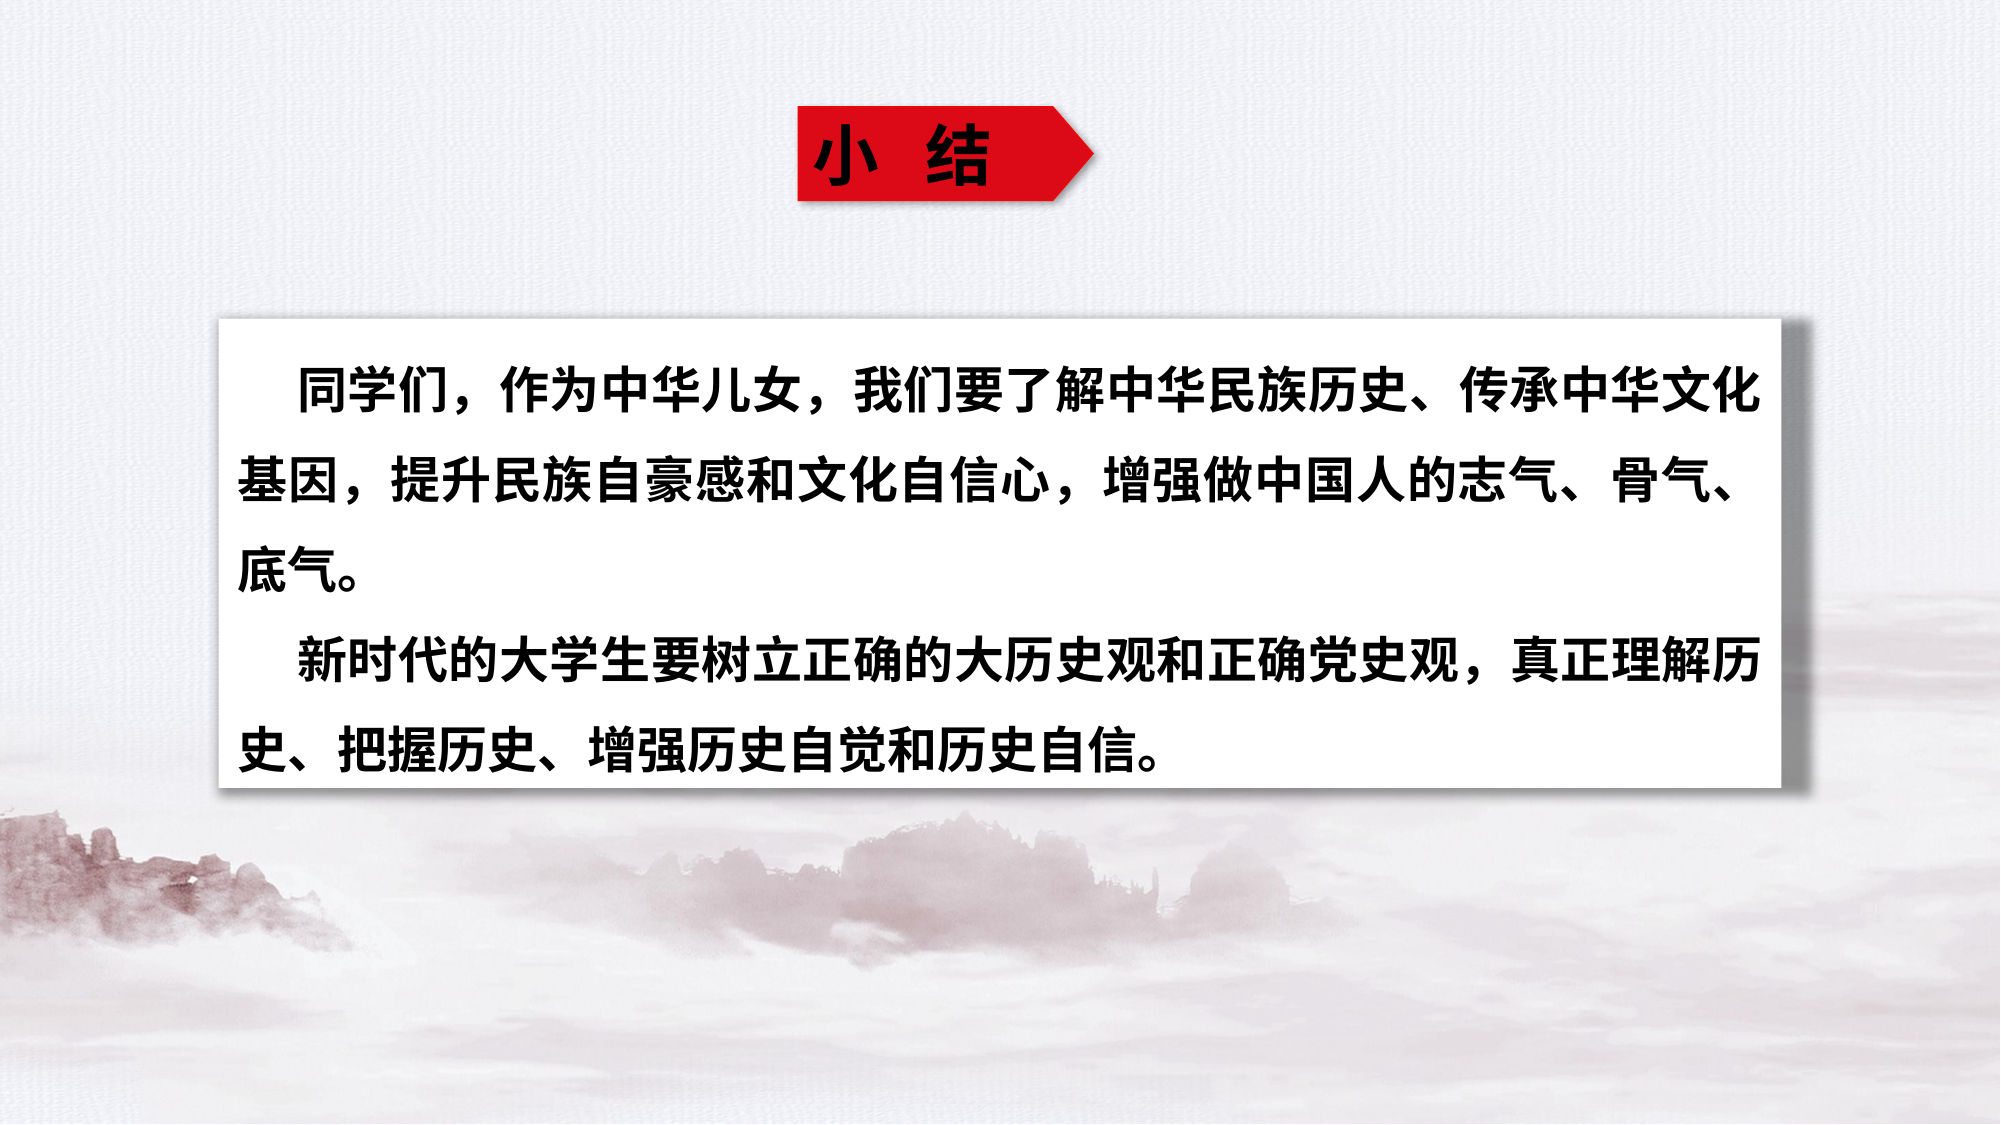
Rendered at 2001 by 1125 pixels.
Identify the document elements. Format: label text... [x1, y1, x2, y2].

text_box 同学们，作为中华儿女，我们要了解中华民族历史、传承中华文化基因，提升民族自豪感和文化自信心，增强做中国人的志气、骨气、底气。 新时代的大学生要树立正确的大历史观和正确党史观，真正理解历史、把握历史、增强历史自觉和历史自信。 [217, 318, 1782, 789]
text_box 小 结 [797, 106, 1094, 202]
picture [0, 0, 2001, 1125]
